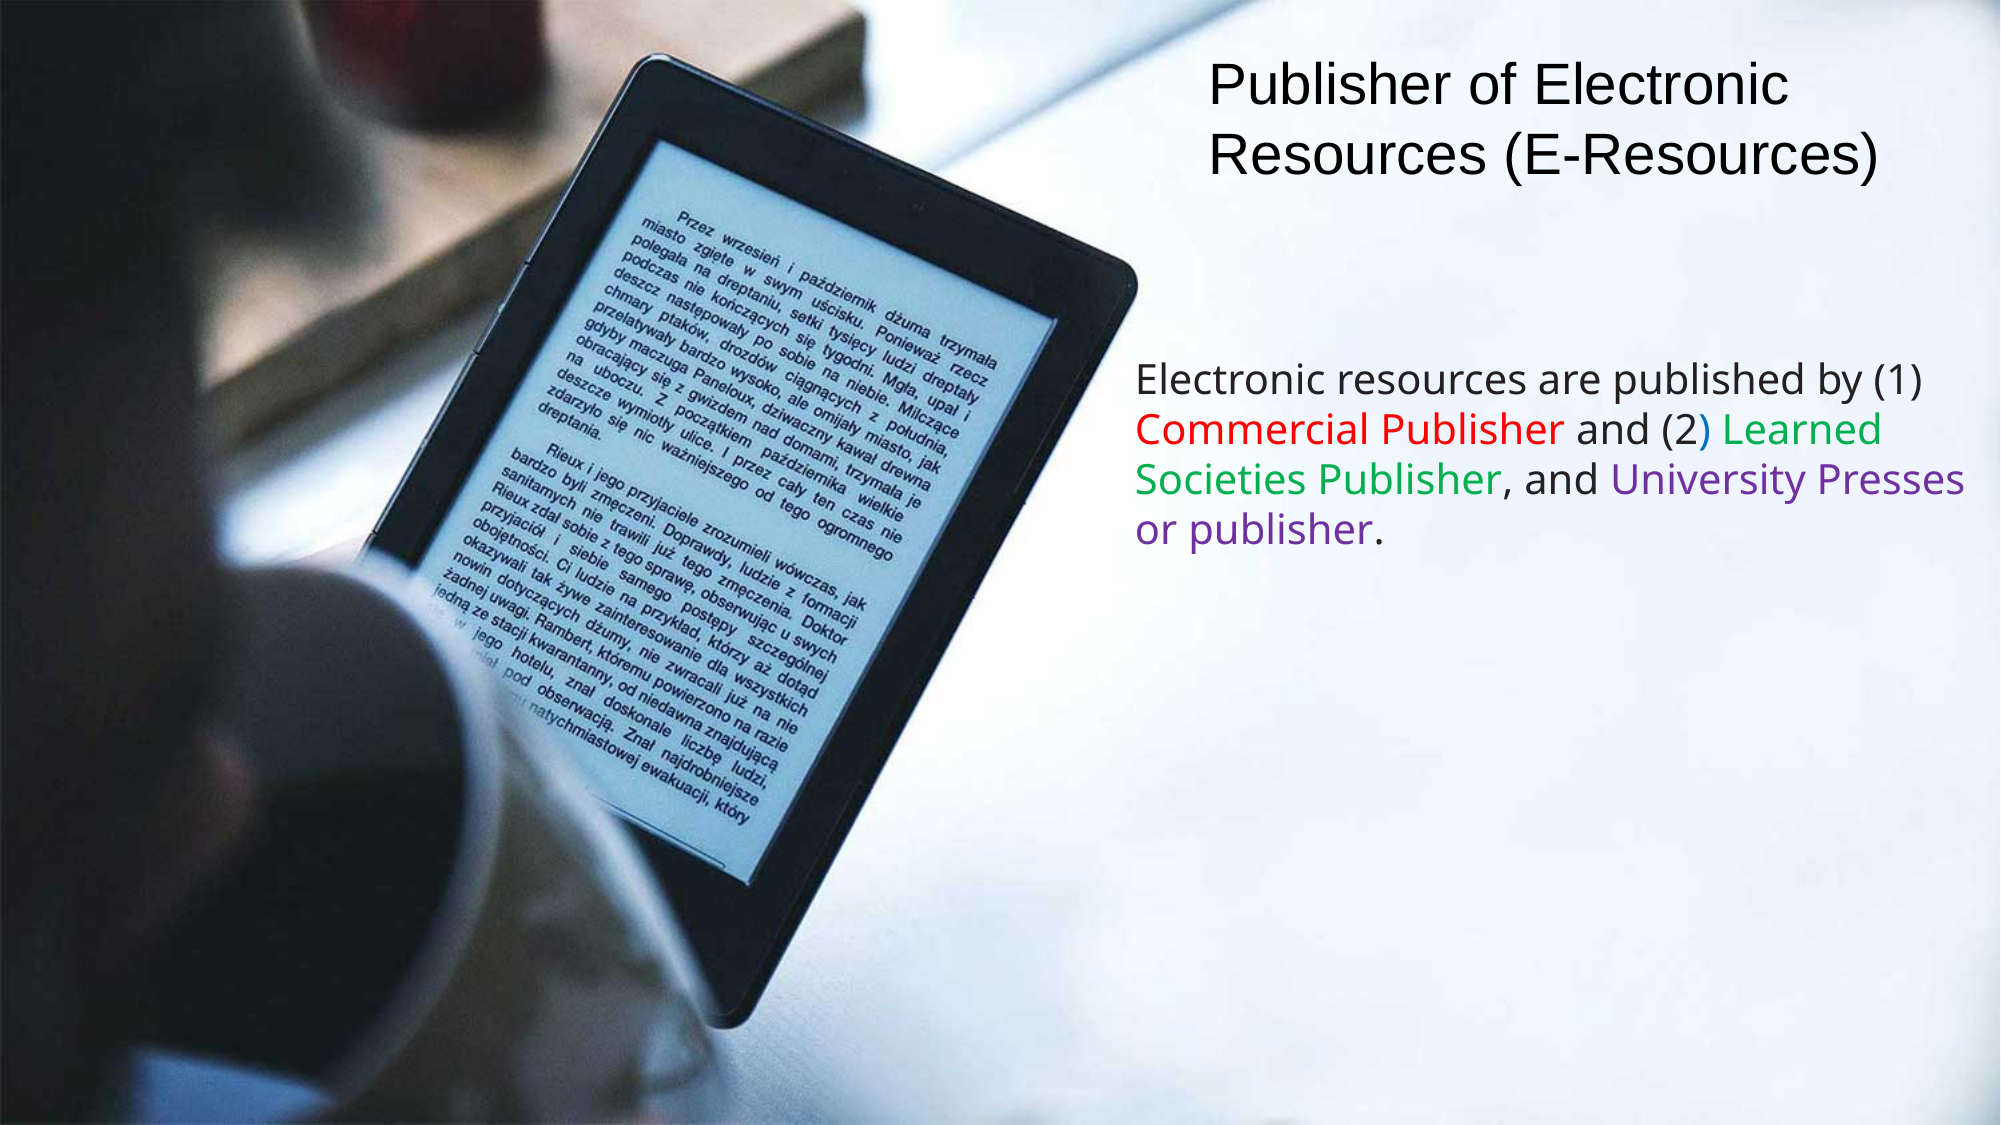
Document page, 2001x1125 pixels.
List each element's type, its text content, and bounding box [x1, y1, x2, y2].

text_box Electronic resources are published by (1) Commercial Publisher and (2) Learned Societies Publisher, and University Presses or publisher. [1120, 345, 1986, 611]
picture [0, 0, 2001, 1125]
text_box Publisher of Electronic Resources (E-Resources) [1193, 38, 1966, 194]
